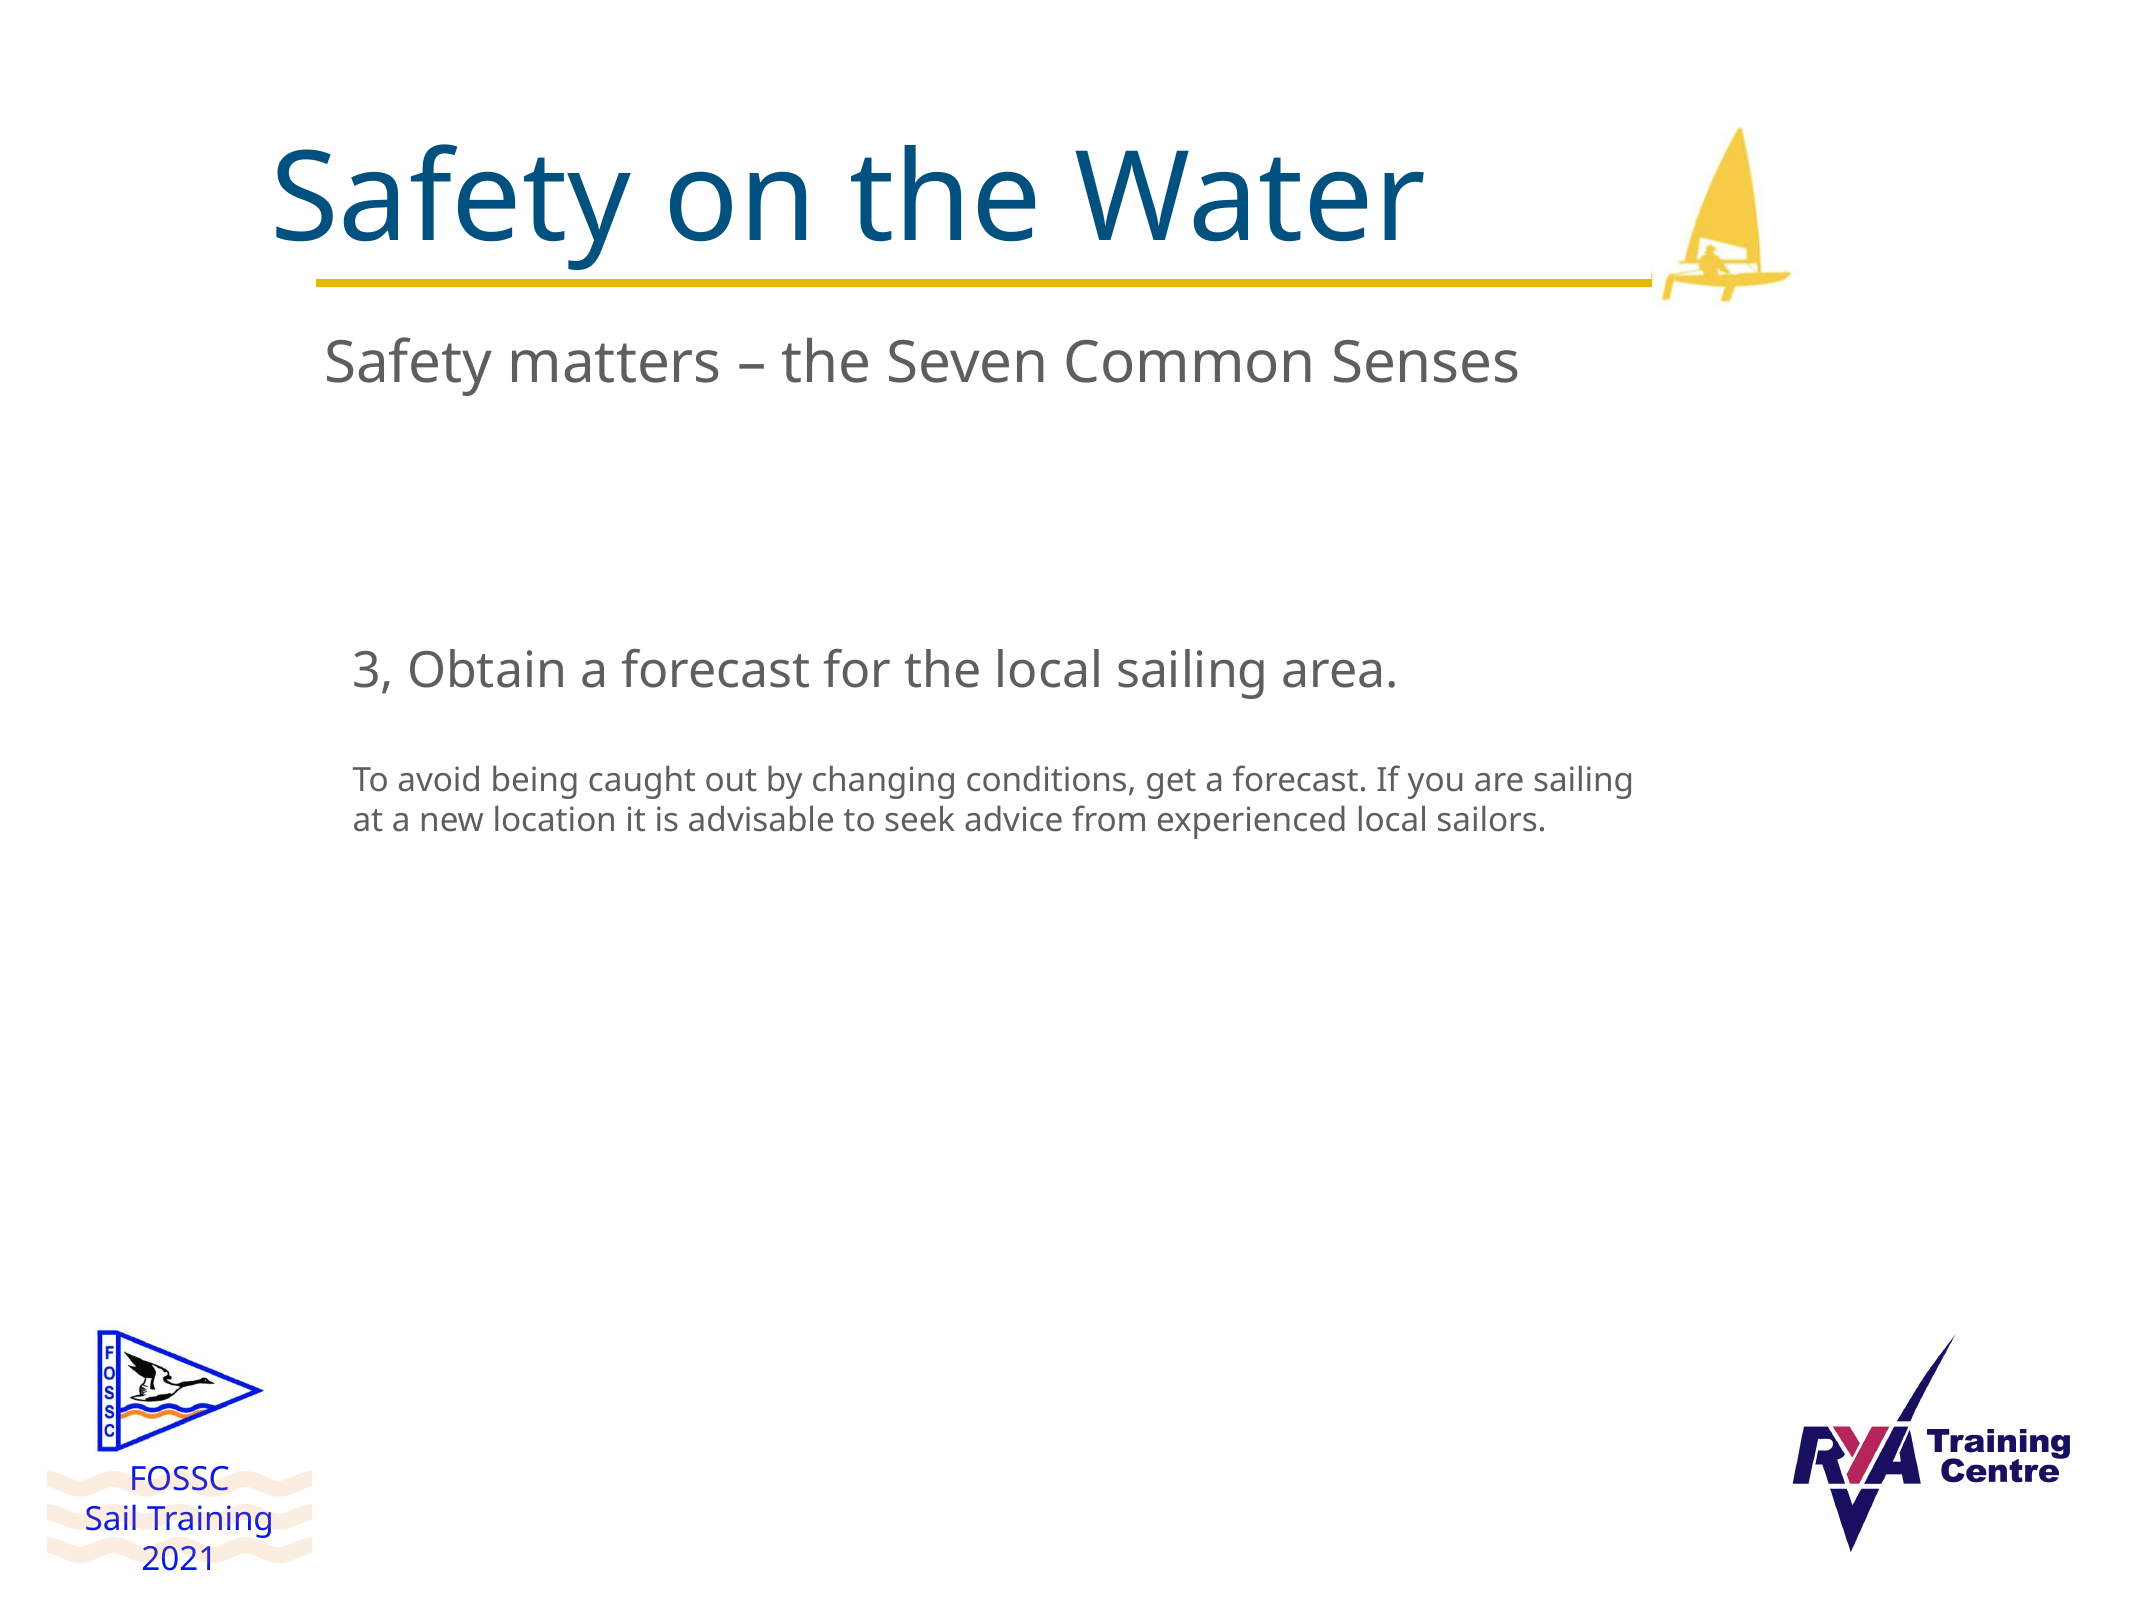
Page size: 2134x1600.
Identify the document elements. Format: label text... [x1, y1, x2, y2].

picture [94, 1326, 265, 1454]
text_box Safety matters – the Seven Common Senses [316, 315, 1652, 403]
picture [1785, 1330, 2076, 1559]
text_box Safety on the Water [250, 107, 1446, 274]
text_box 3, Obtain a forecast for the local sailing area. To avoid being caught out by changing conditions, get a forecast. If you are sailing at a new location it is advisable to seek advice from experienced local sailors. [344, 629, 1670, 846]
picture [1651, 80, 1818, 328]
